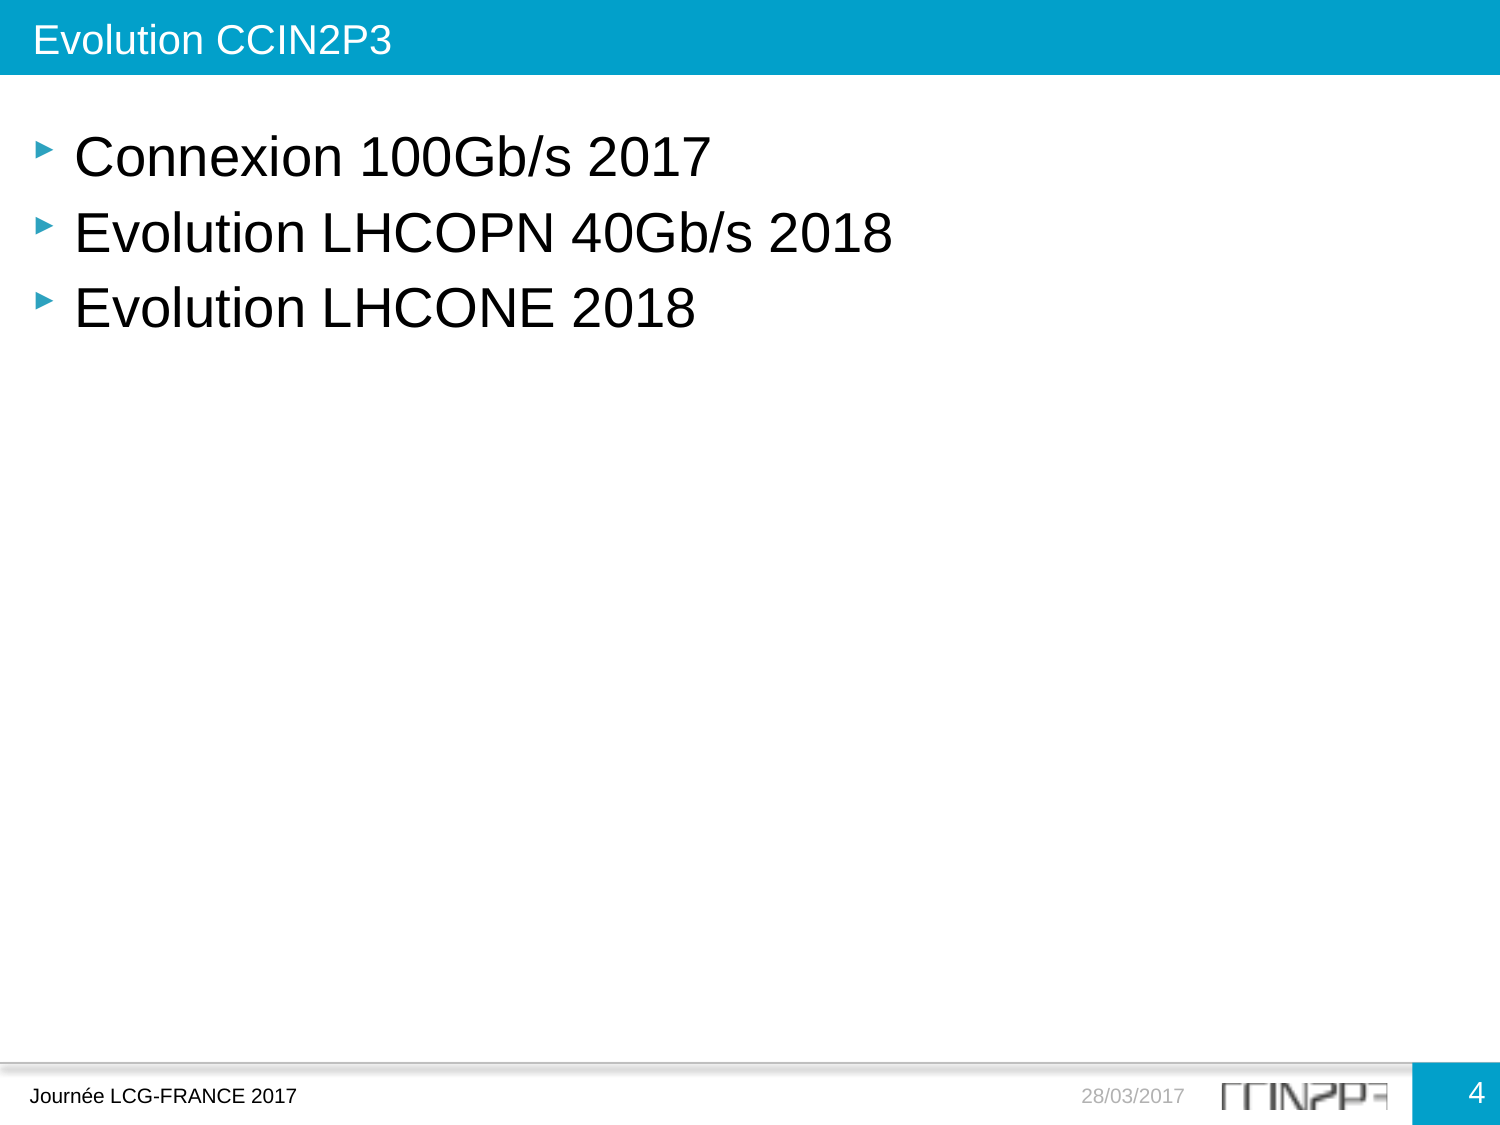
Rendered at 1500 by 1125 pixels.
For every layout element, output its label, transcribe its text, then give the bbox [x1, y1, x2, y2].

footer Journée LCG-FRANCE 2017 [0, 1065, 1062, 1125]
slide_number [1062, 1065, 1200, 1125]
slide_number 4 [1412, 1062, 1500, 1125]
list Evolution CCIN2P3 [0, 0, 1500, 75]
list Connexion 100Gb/s 2017 Evolution LHCOPN 40Gb/s 2018 Evolution LHCONE 2018 [0, 112, 1500, 1030]
